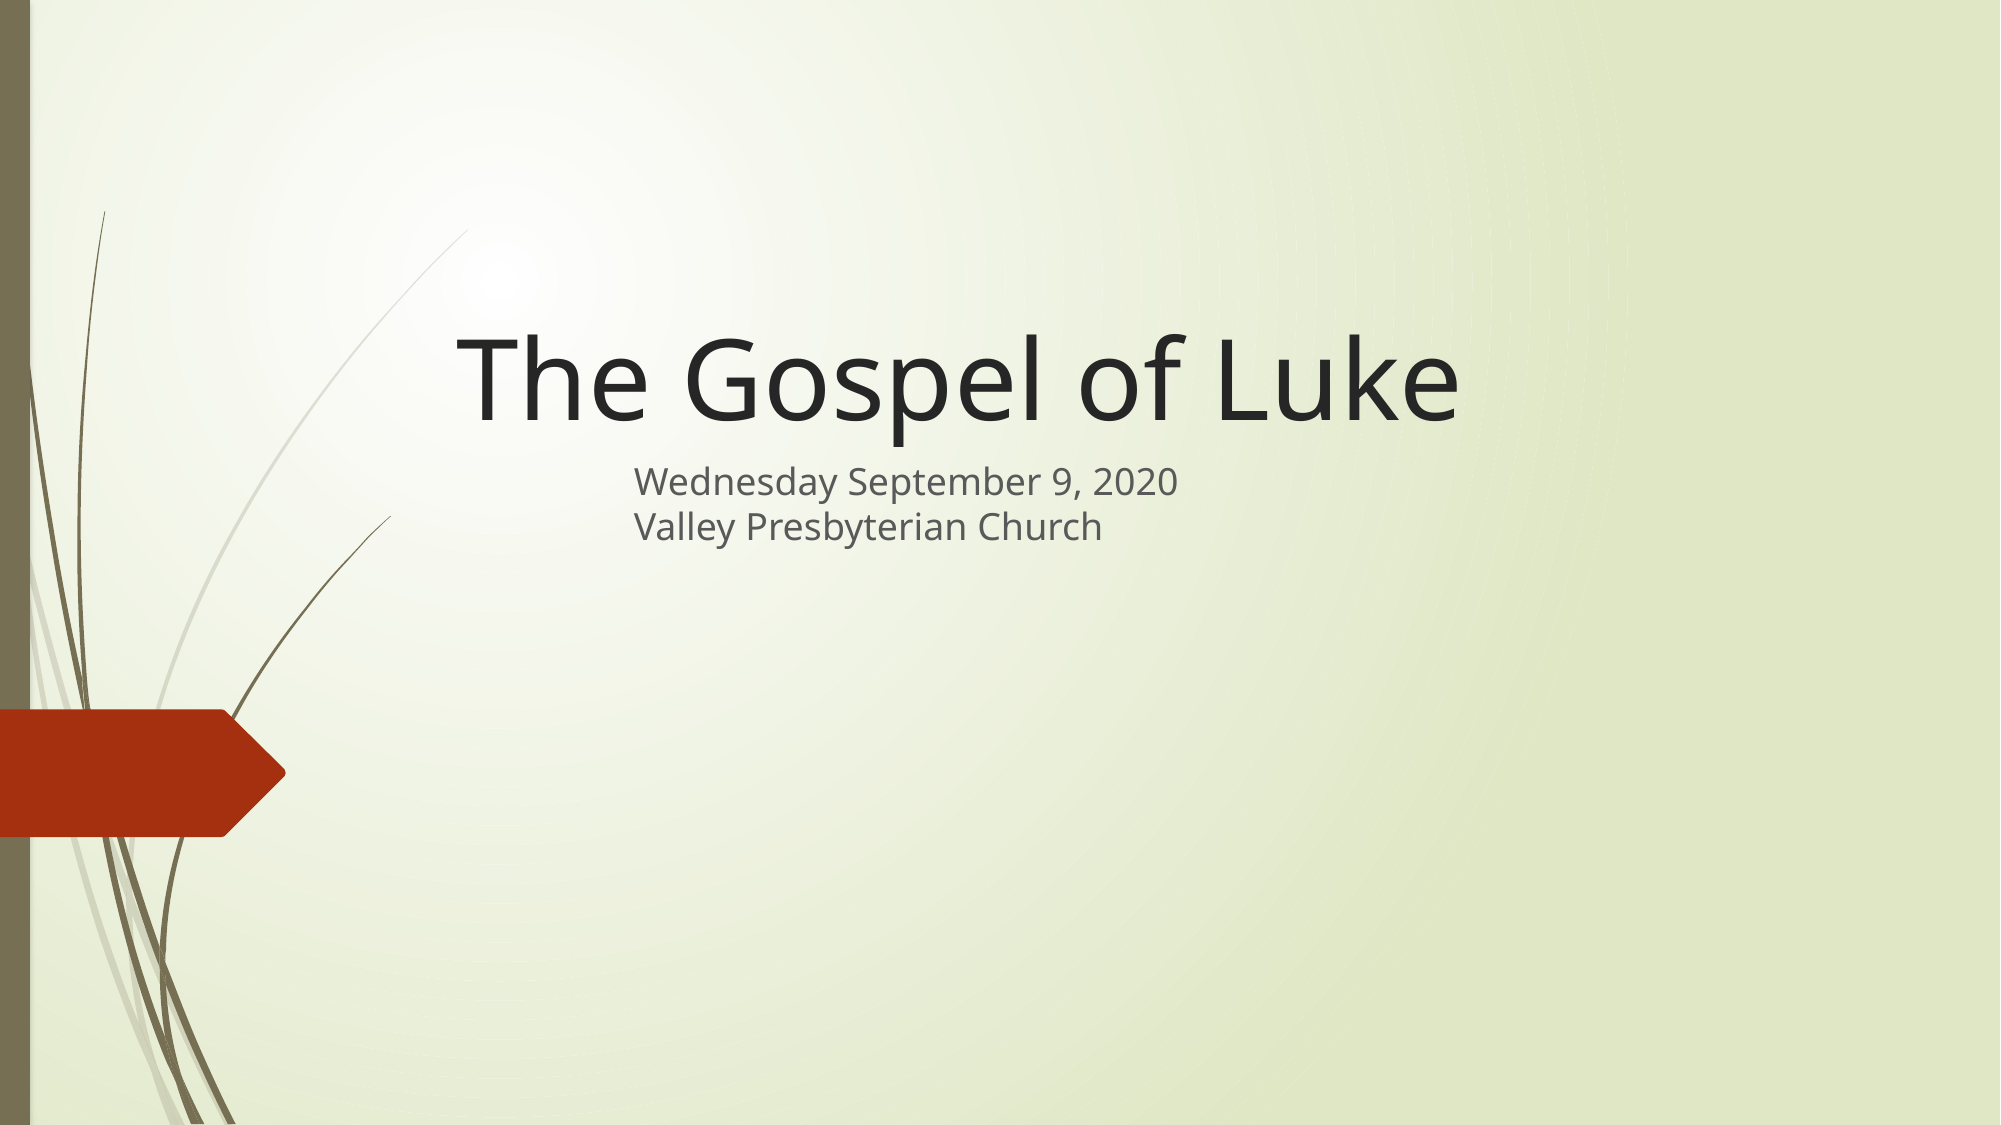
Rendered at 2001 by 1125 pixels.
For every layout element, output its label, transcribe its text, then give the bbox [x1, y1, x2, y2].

title The Gospel of Luke [441, 79, 1904, 451]
subtitle Wednesday September 9, 2020 Valley Presbyterian Church [618, 450, 2000, 636]
